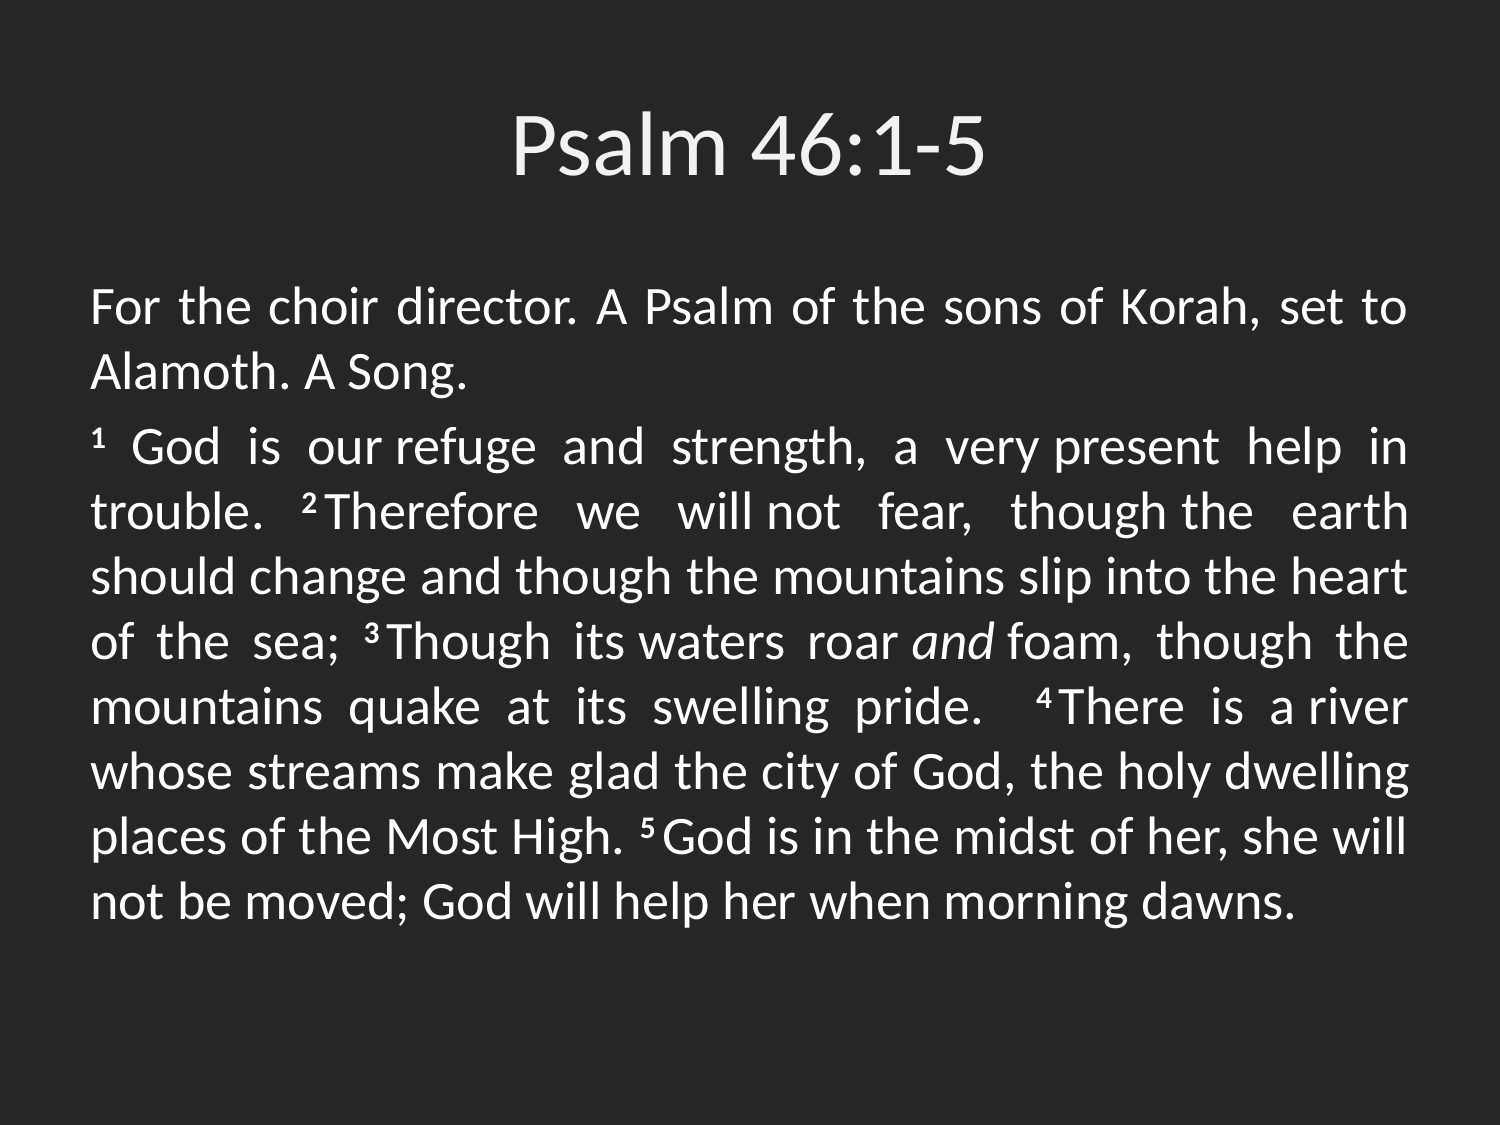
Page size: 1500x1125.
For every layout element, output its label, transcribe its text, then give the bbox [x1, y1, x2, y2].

list For the choir director. A Psalm of the sons of Korah, set to Alamoth. A Song. 1 God is our refuge and strength, a very present help in trouble. 2 Therefore we will not fear, though the earth should change and though the mountains slip into the heart of the sea; 3 Though its waters roar and foam, though the mountains quake at its swelling pride. 4 There is a river whose streams make glad the city of God, the holy dwelling places of the Most High. 5 God is in the midst of her, she will not be moved; God will help her when morning dawns. [75, 262, 1425, 1005]
title Psalm 46:1-5 [75, 45, 1425, 233]
